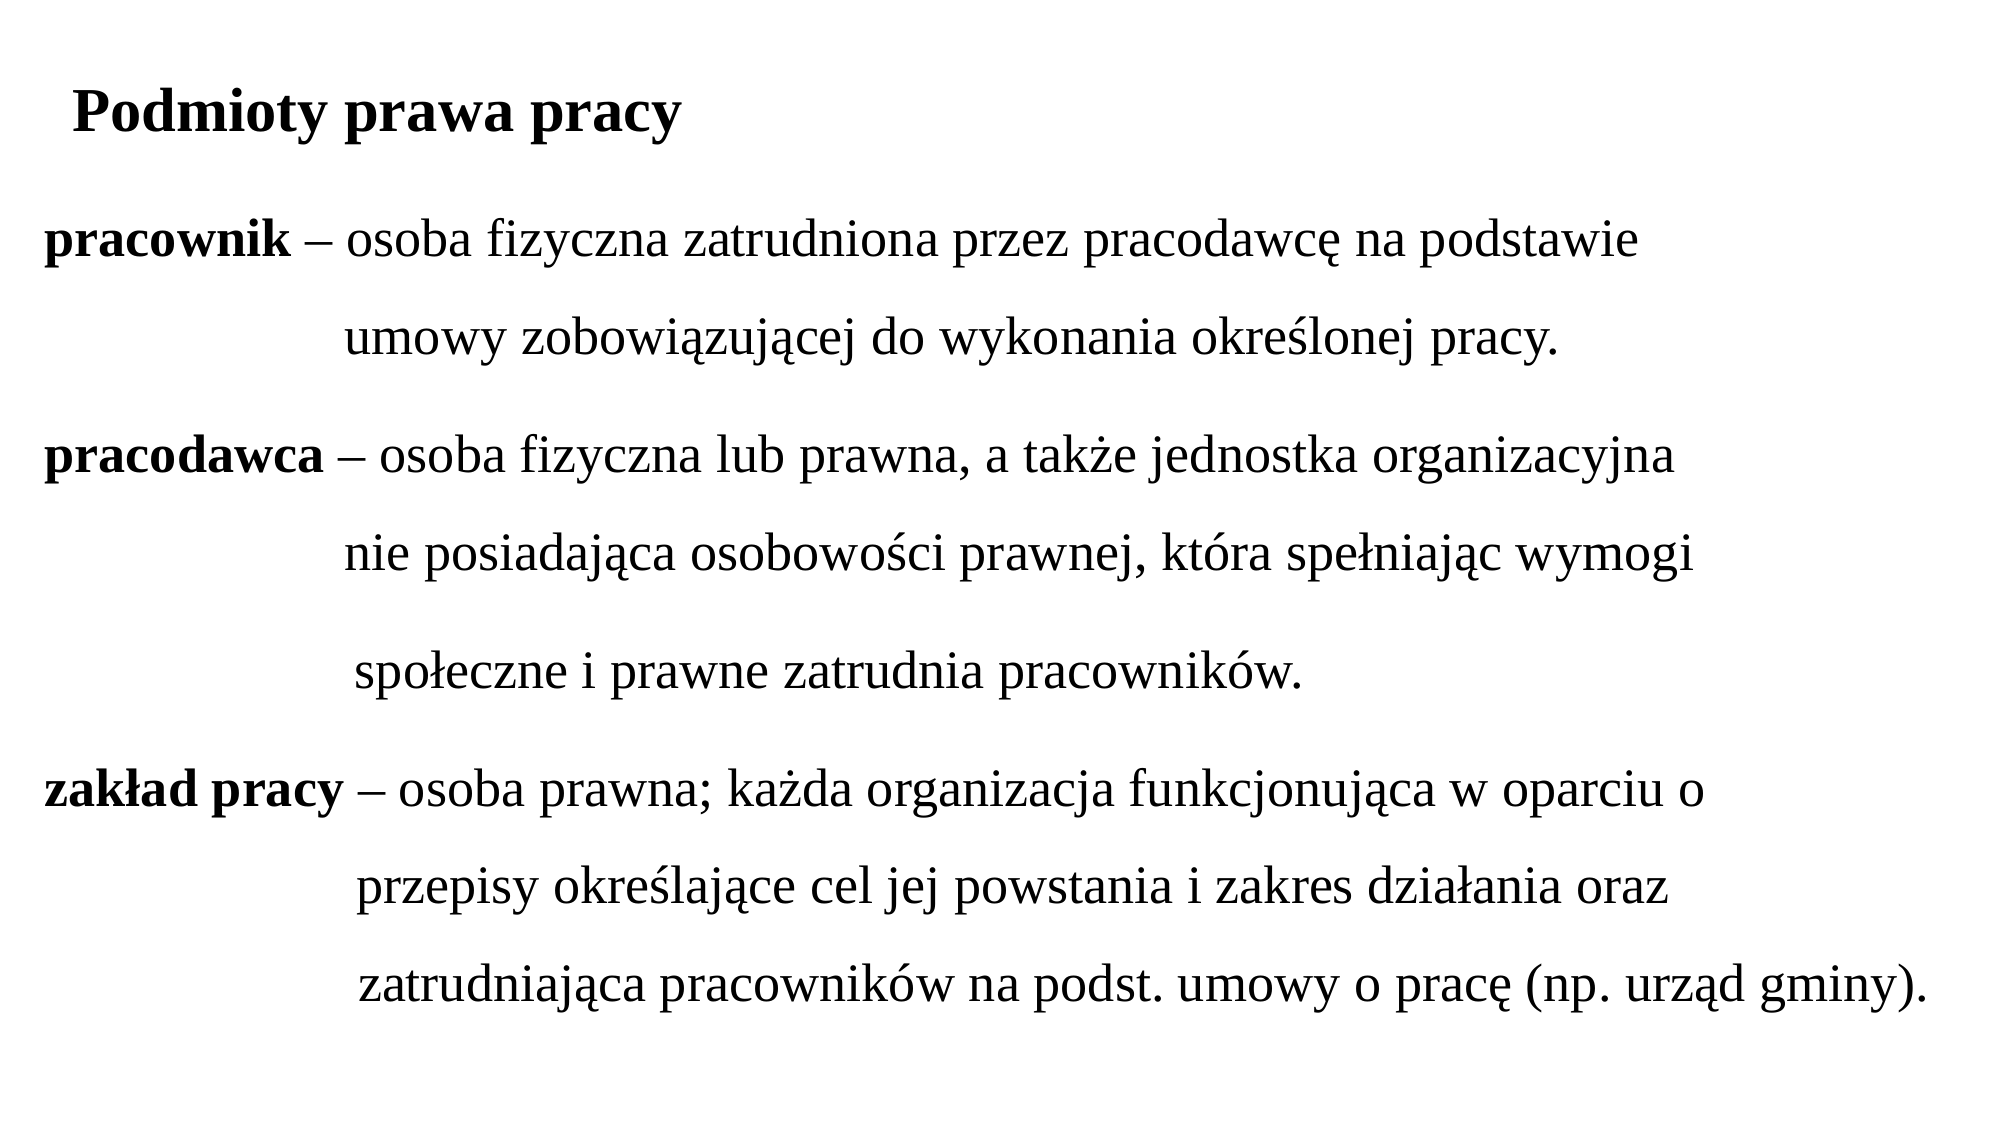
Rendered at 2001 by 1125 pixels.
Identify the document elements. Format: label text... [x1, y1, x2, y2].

list pracownik – osoba fizyczna zatrudniona przez pracodawcę na podstawie umowy zobowiązującej do wykonania określonej pracy. pracodawca – osoba fizyczna lub prawna, a także jednostka organizacyjna nie posiadająca osobowości prawnej, która spełniając wymogi społeczne i prawne zatrudnia pracowników. zakład pracy – osoba prawna; każda organizacja funkcjonująca w oparciu o przepisy określające cel jej powstania i zakres działania oraz zatrudniająca pracowników na podst. umowy o pracę (np. urząd gminy). [29, 162, 1972, 1082]
title Podmioty prawa pracy [57, 59, 1863, 162]
